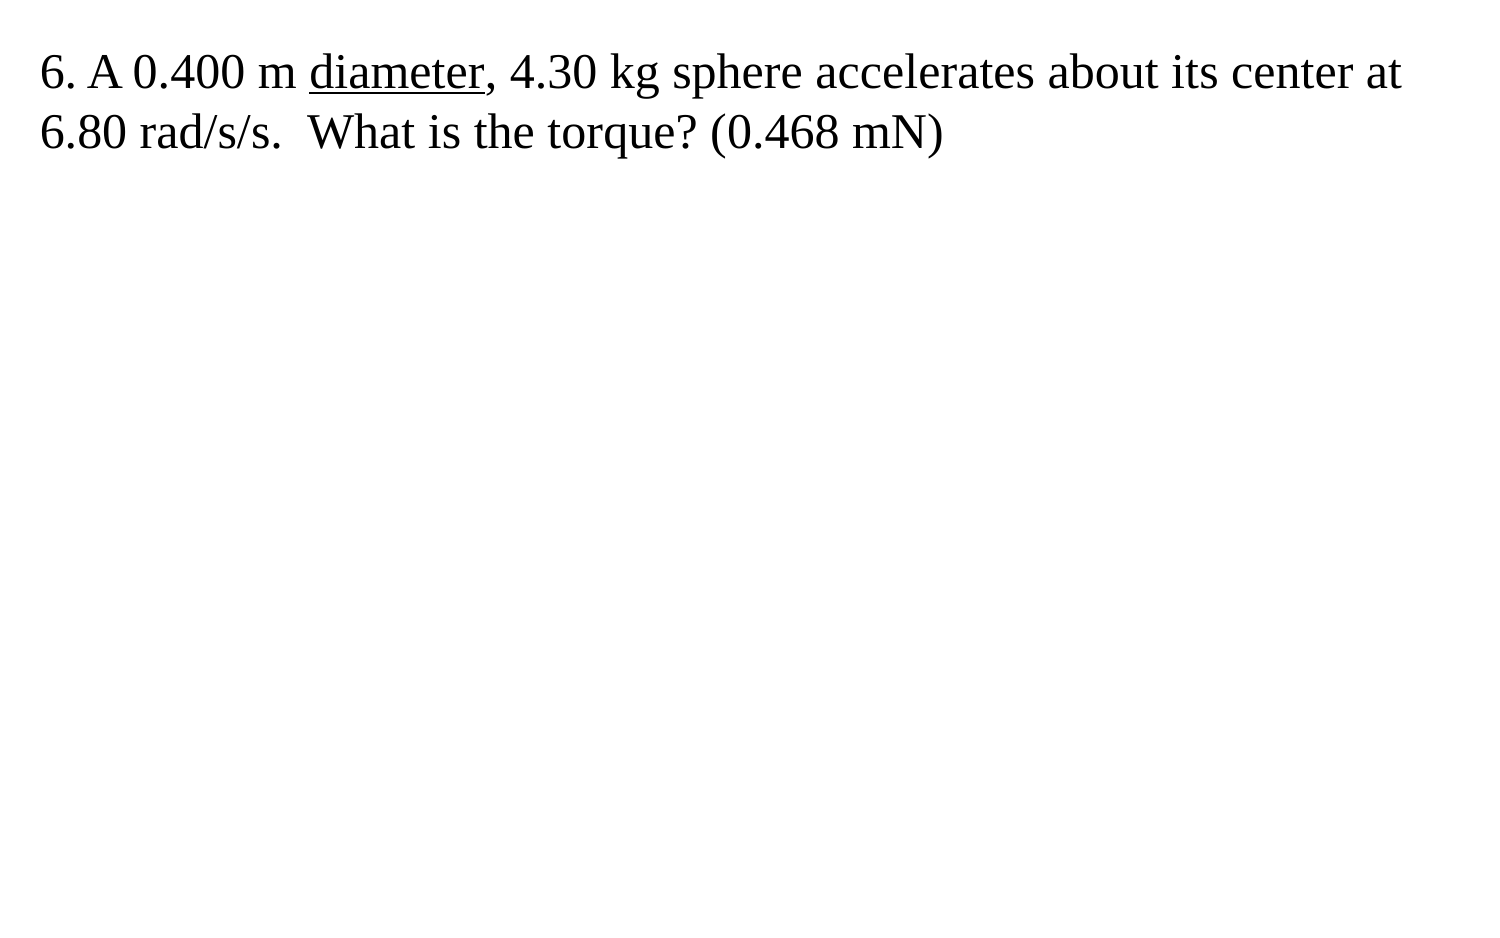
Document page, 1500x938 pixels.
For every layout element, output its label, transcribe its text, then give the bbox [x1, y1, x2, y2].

text_box 6. A 0.400 m diameter, 4.30 kg sphere accelerates about its center at 6.80 rad/s/s. What is the torque? (0.468 mN) [24, 31, 1475, 166]
